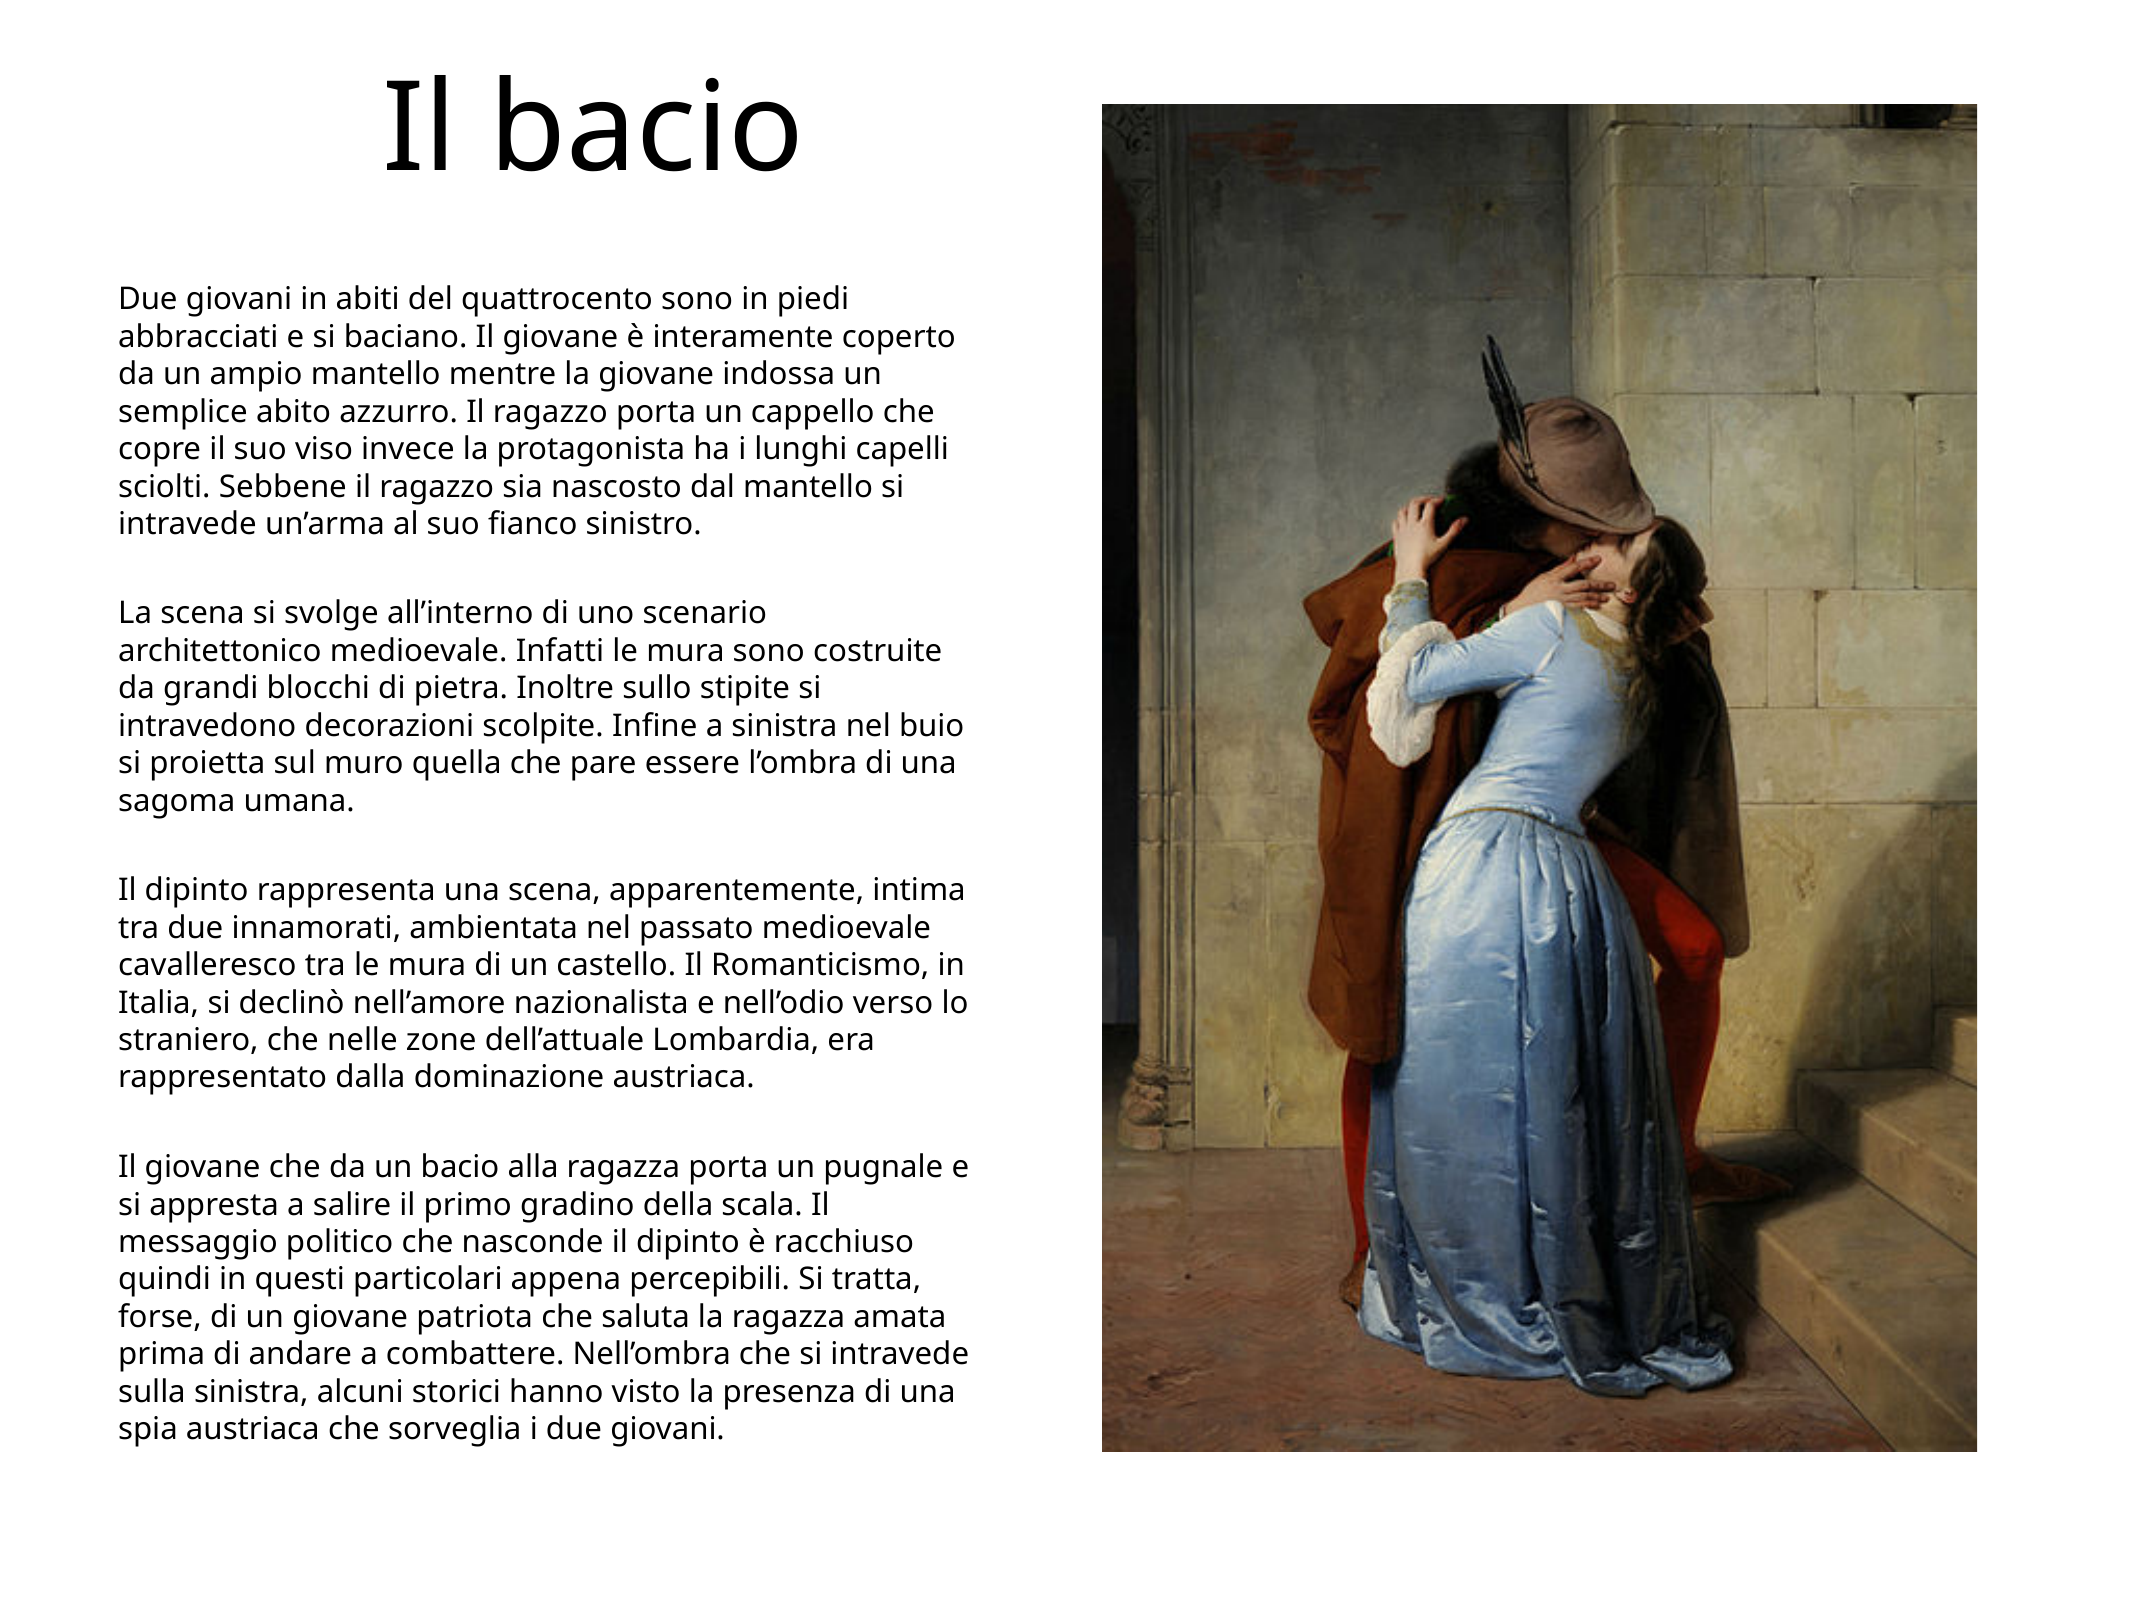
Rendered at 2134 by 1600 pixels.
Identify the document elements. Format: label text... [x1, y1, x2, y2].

title Il bacio [155, 0, 1032, 204]
picture [1101, 103, 1978, 1453]
list Due giovani in abiti del quattrocento sono in piedi abbracciati e si baciano. Il giovane è interamente coperto da un ampio mantello mentre la giovane indossa un semplice abito azzurro. Il ragazzo porta un cappello che copre il suo viso invece la protagonista ha i lunghi capelli sciolti. Sebbene il ragazzo sia nascosto dal mantello si intravede un’arma al suo fianco sinistro. La scena si svolge all’interno di uno scenario architettonico medioevale. Infatti le mura sono costruite da grandi blocchi di pietra. Inoltre sullo stipite si intravedono decorazioni scolpite. Infine a sinistra nel buio si proietta sul muro quella che pare essere l’ombra di una sagoma umana. Il dipinto rappresenta una scena, apparentemente, intima tra due innamorati, ambientata nel passato medioevale cavalleresco tra le mura di un castello. Il Romanticismo, in Italia, si declinò nell’amore nazionalista e nell’odio verso lo straniero, che nelle zone dell’attuale Lombardia, era rappresentato dalla dominazione austriaca. Il giovane che da un bacio alla ragazza porta un pugnale e si appresta a salire il primo gradino della scala. Il messaggio politico che nasconde il dipinto è racchiuso quindi in questi particolari appena percepibili. Si tratta, forse, di un giovane patriota che saluta la ragazza amata prima di andare a combattere. Nell’ombra che si intravede sulla sinistra, alcuni storici hanno visto la presenza di una spia austriaca che sorveglia i due giovani. [109, 269, 986, 1404]
